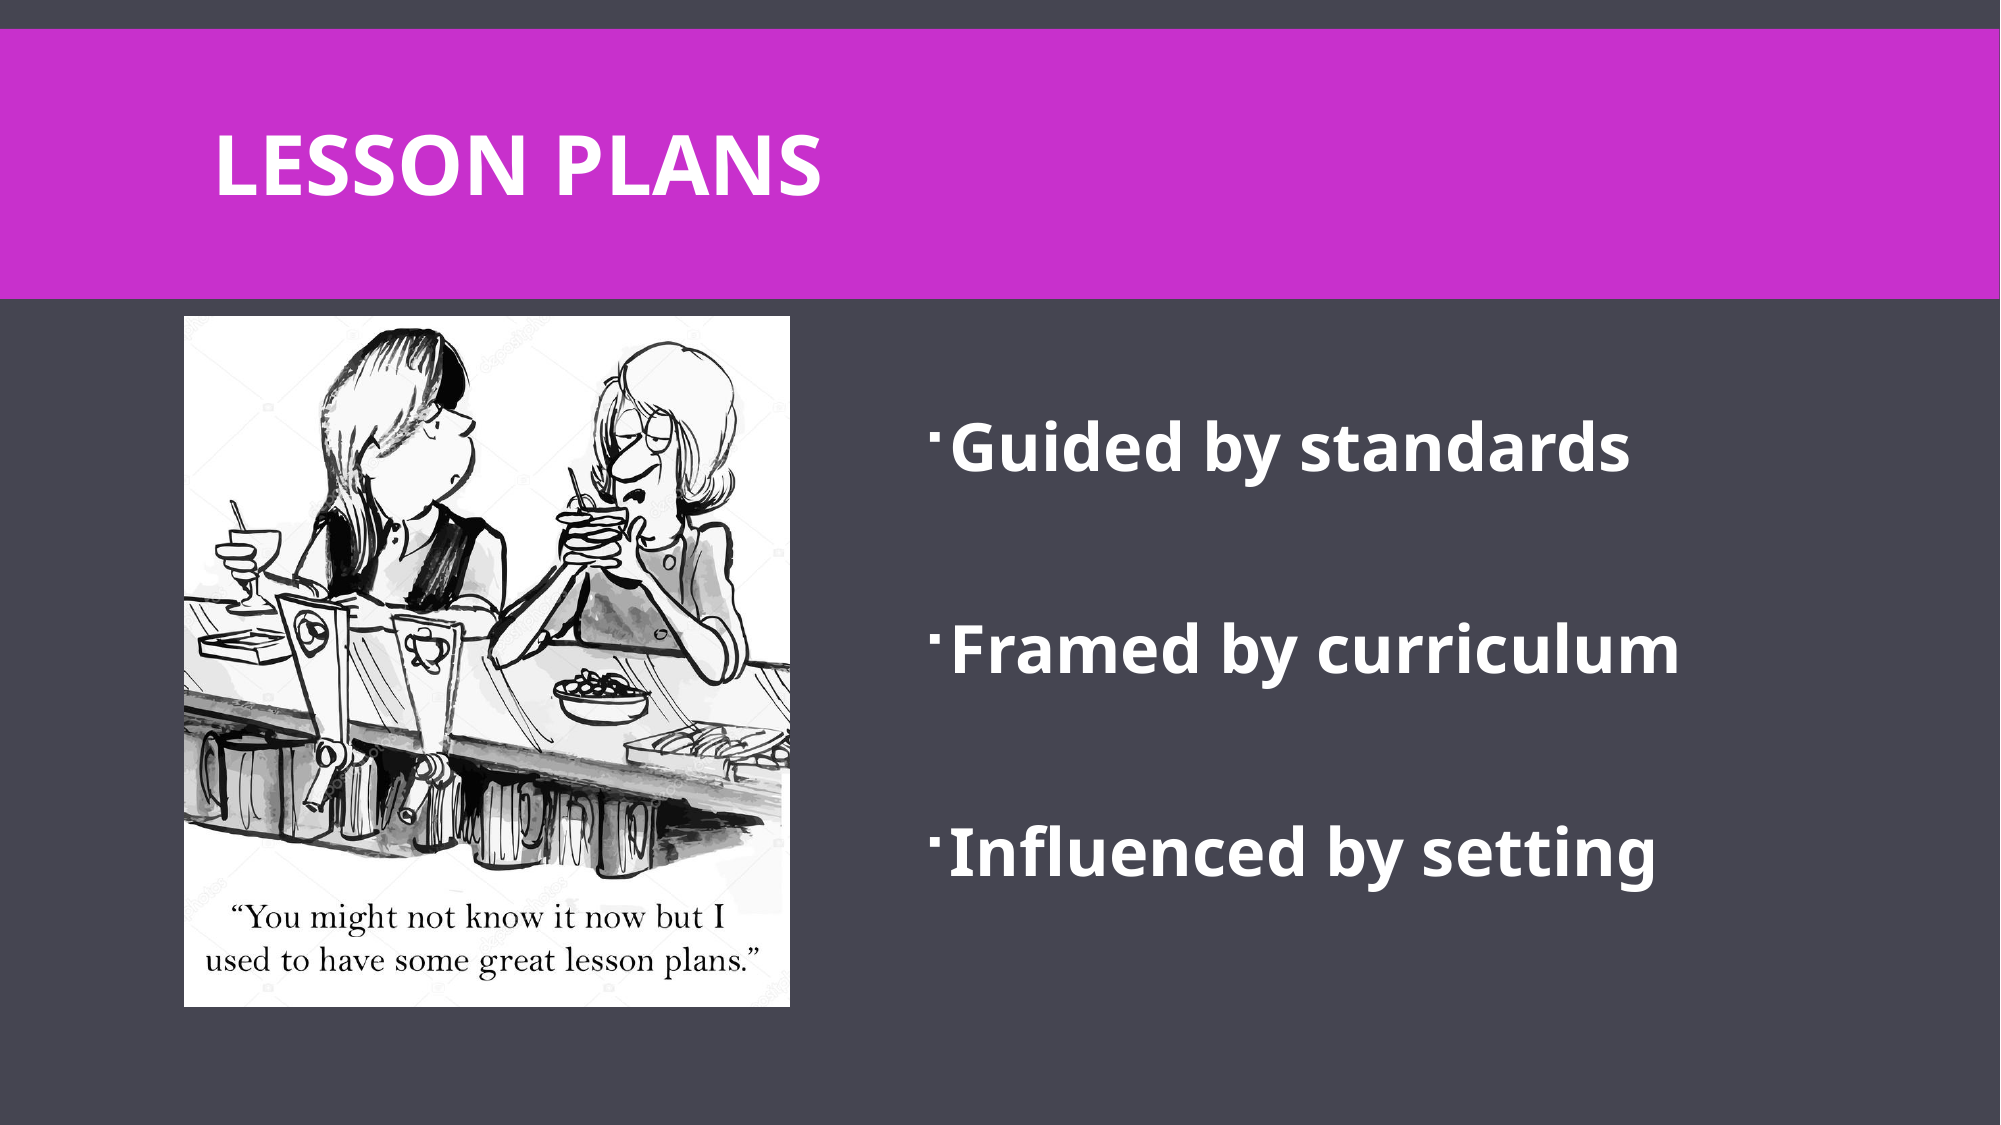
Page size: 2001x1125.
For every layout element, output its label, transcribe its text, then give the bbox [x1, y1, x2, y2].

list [184, 316, 790, 1008]
list Guided by standards Framed by curriculum Influenced by setting [904, 406, 1803, 1097]
title LESSON PLANS [197, 46, 1803, 295]
